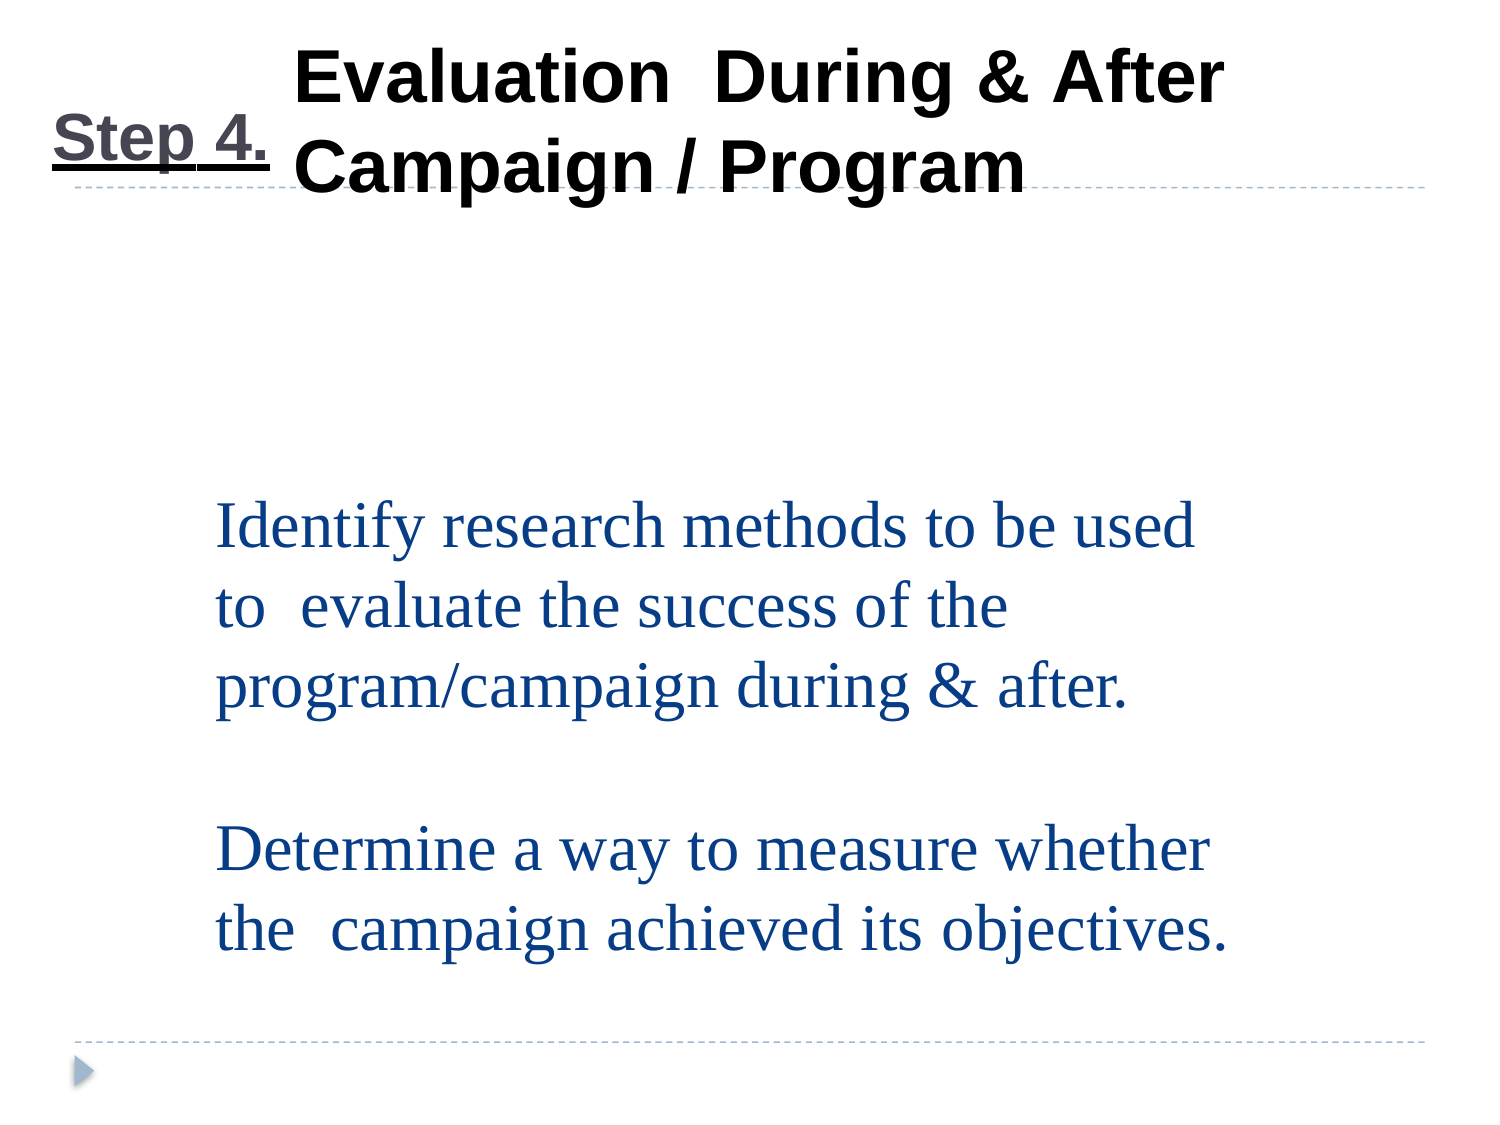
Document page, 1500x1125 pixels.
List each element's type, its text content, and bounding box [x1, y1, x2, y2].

text_box Evaluation During & After Campaign / Program [287, 24, 1463, 207]
text_box Identify research methods to be used to evaluate the success of the program/campaign during & after. Determine a way to measure whether the campaign achieved its objectives. [212, 478, 1310, 964]
title Step 4. [50, 0, 400, 174]
